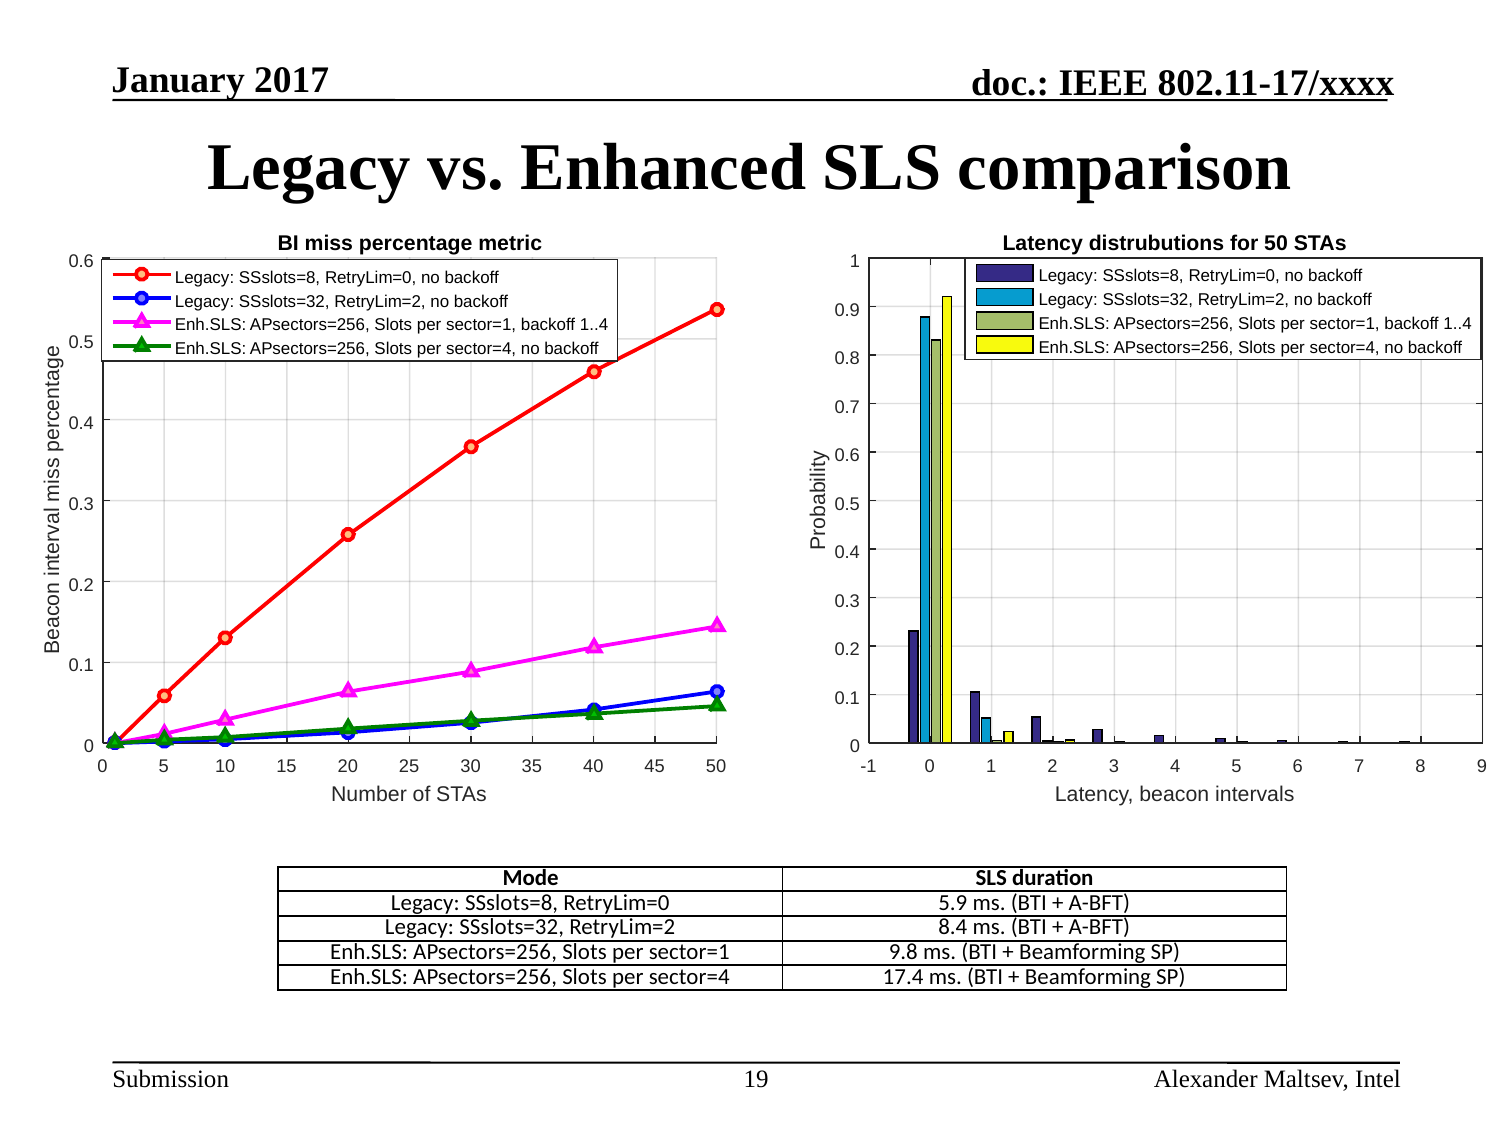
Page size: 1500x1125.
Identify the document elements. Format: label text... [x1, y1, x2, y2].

slide_number 19 [712, 1061, 800, 1123]
table_cell 9.8 ms. (BTI + Beamforming SP) [783, 942, 1286, 964]
table_cell Enh.SLS: APsectors=256, Slots per sector=4 [279, 966, 782, 989]
title Legacy vs. Enhanced SLS comparison [112, 112, 1388, 212]
picture [0, 213, 1500, 808]
footer Alexander Maltsev, Intel [878, 1061, 1402, 1093]
table_cell Legacy: SSslots=32, RetryLim=2 [279, 917, 782, 940]
table_cell Legacy: SSslots=8, RetryLim=0 [279, 892, 782, 915]
table_header SLS duration [783, 868, 1286, 890]
table_header Mode [279, 868, 782, 890]
table_cell 8.4 ms. (BTI + A-BFT) [783, 917, 1286, 940]
table_cell 17.4 ms. (BTI + Beamforming SP) [783, 966, 1286, 989]
table_cell 5.9 ms. (BTI + A-BFT) [783, 892, 1286, 915]
table_cell Enh.SLS: APsectors=256, Slots per sector=1 [279, 942, 782, 964]
